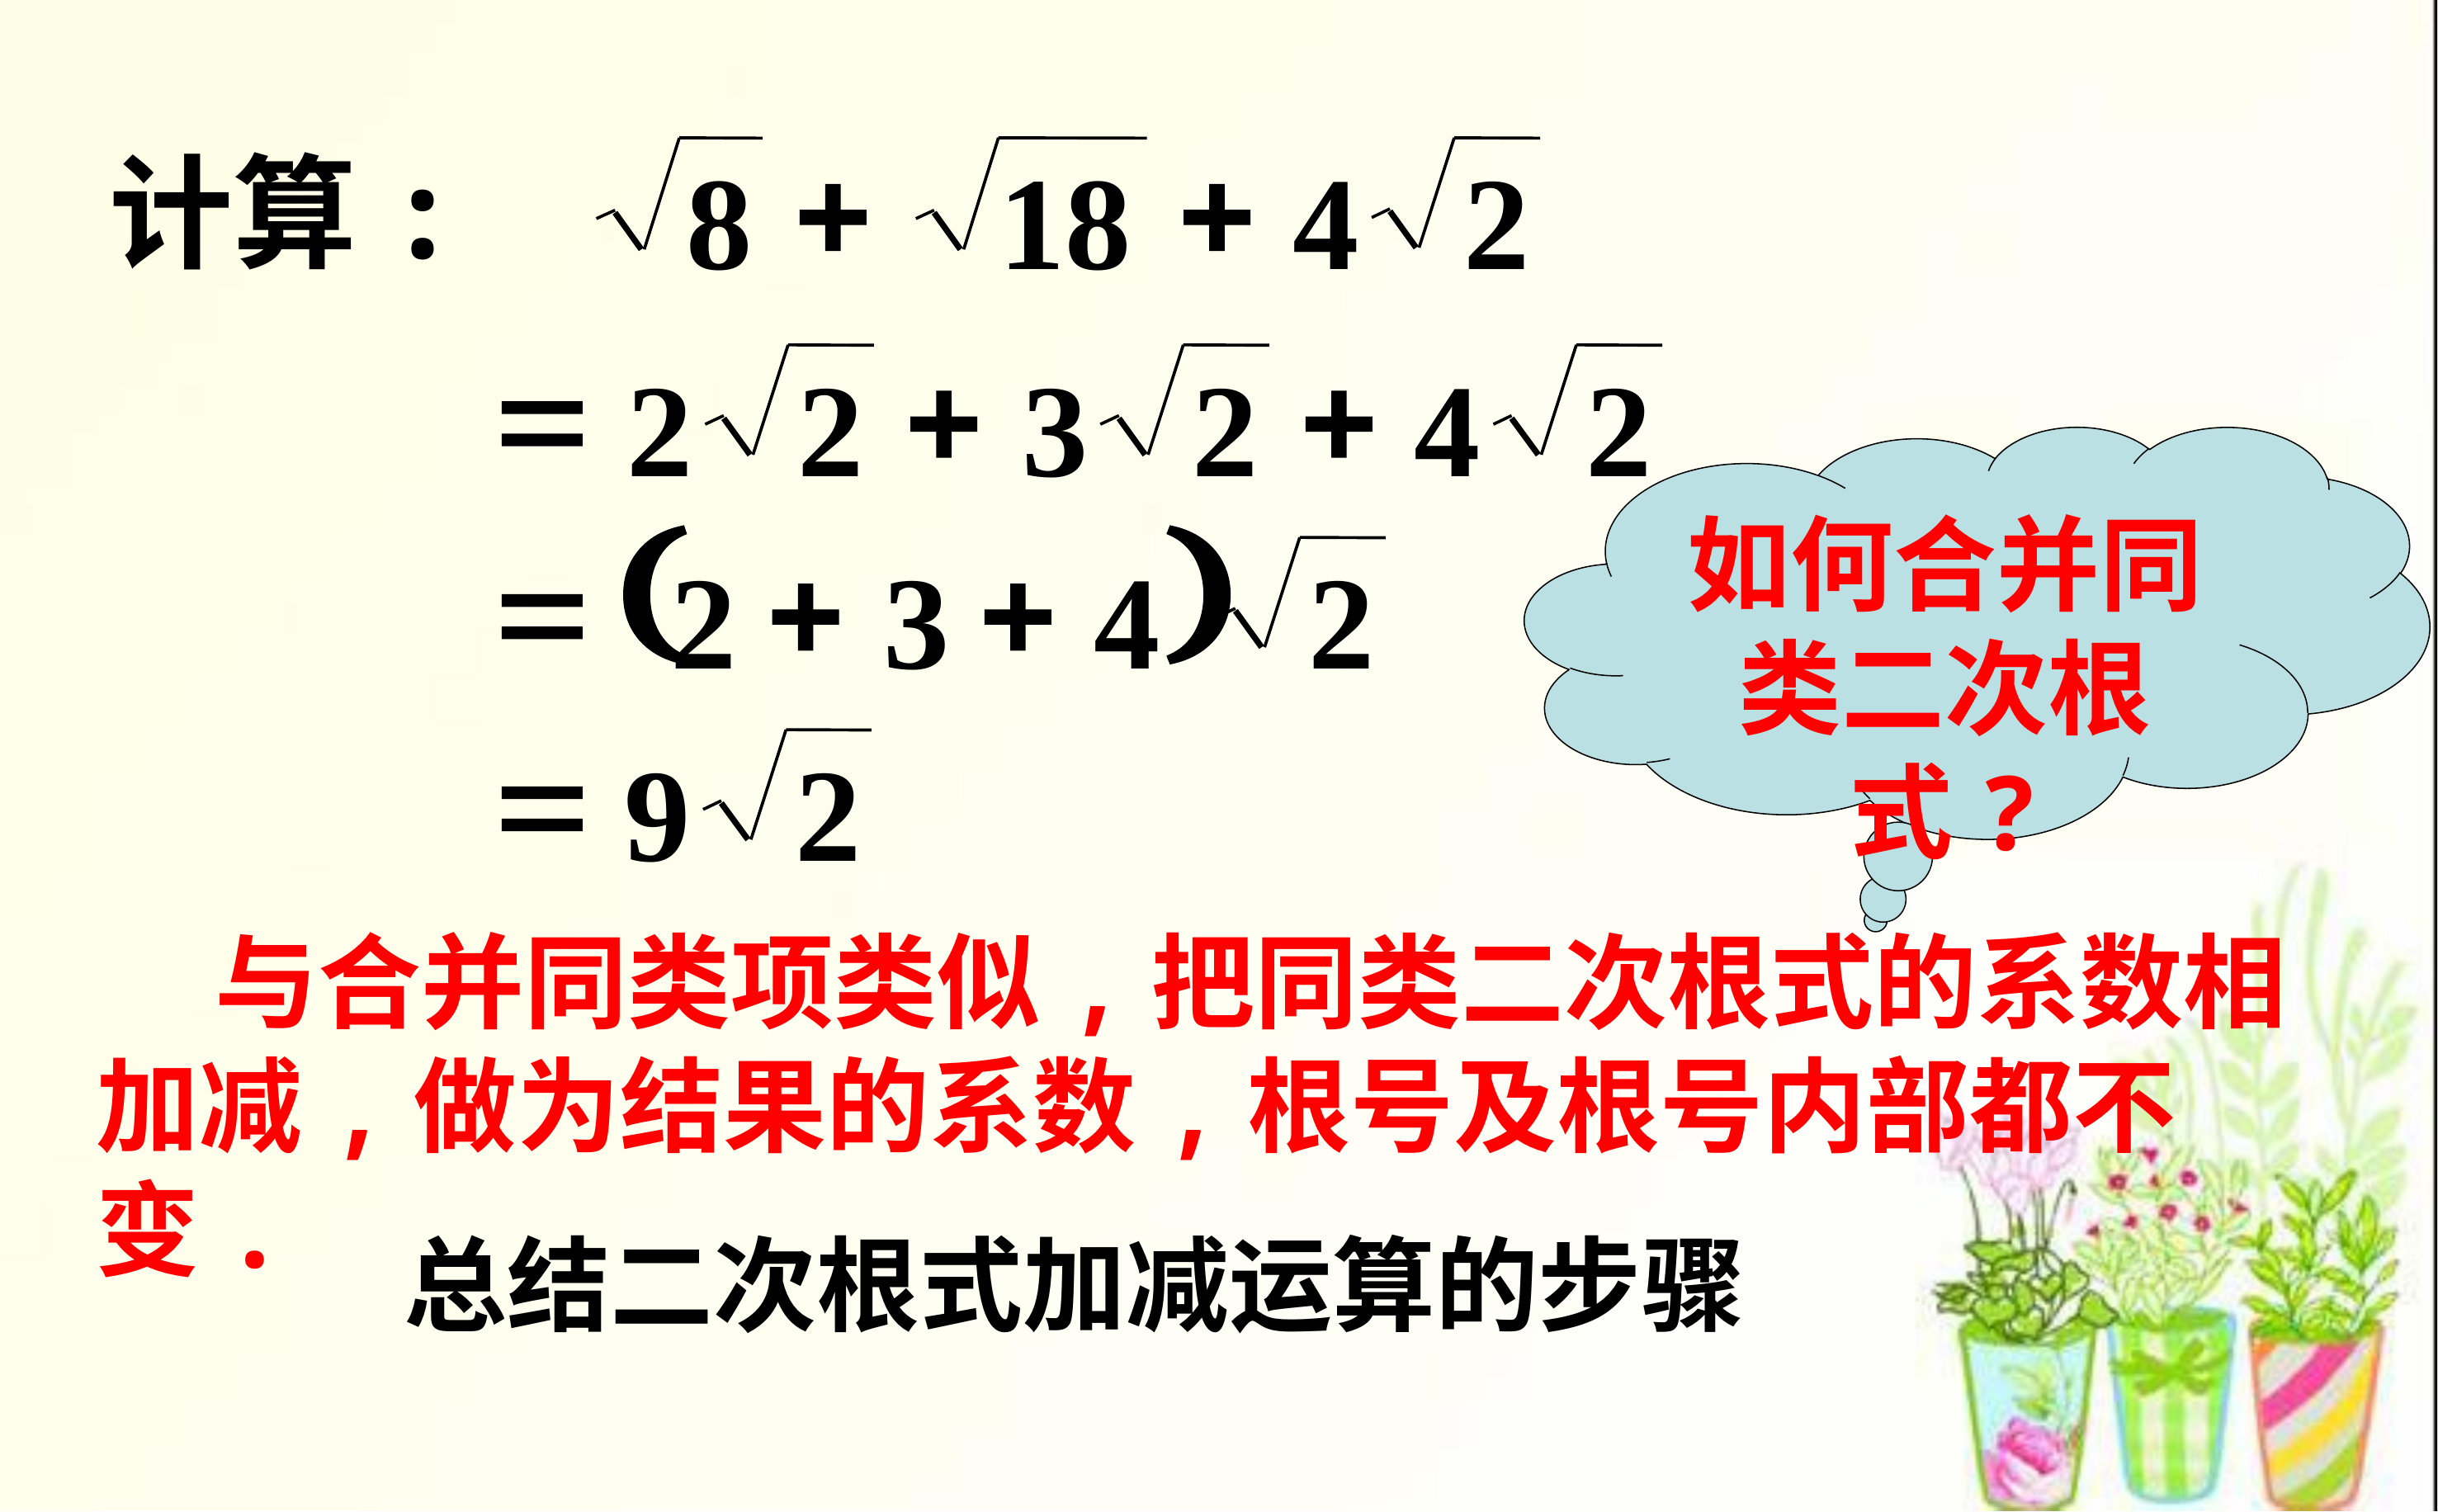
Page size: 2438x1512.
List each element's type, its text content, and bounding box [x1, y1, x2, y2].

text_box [505, 330, 1663, 505]
text_box 与合并同类项类似,把同类二次根式的系数相加减,做为结果的系数,根号及根号内部都不变. [73, 905, 2337, 1300]
text_box 如何合并同类二次根式? [1524, 427, 2431, 932]
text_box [505, 715, 872, 891]
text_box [505, 511, 1387, 698]
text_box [596, 123, 1541, 298]
picture [0, 0, 2438, 1511]
text_box 总结二次根式加减运算的步骤 [380, 1209, 1914, 1356]
text_box 计算: [86, 123, 493, 295]
